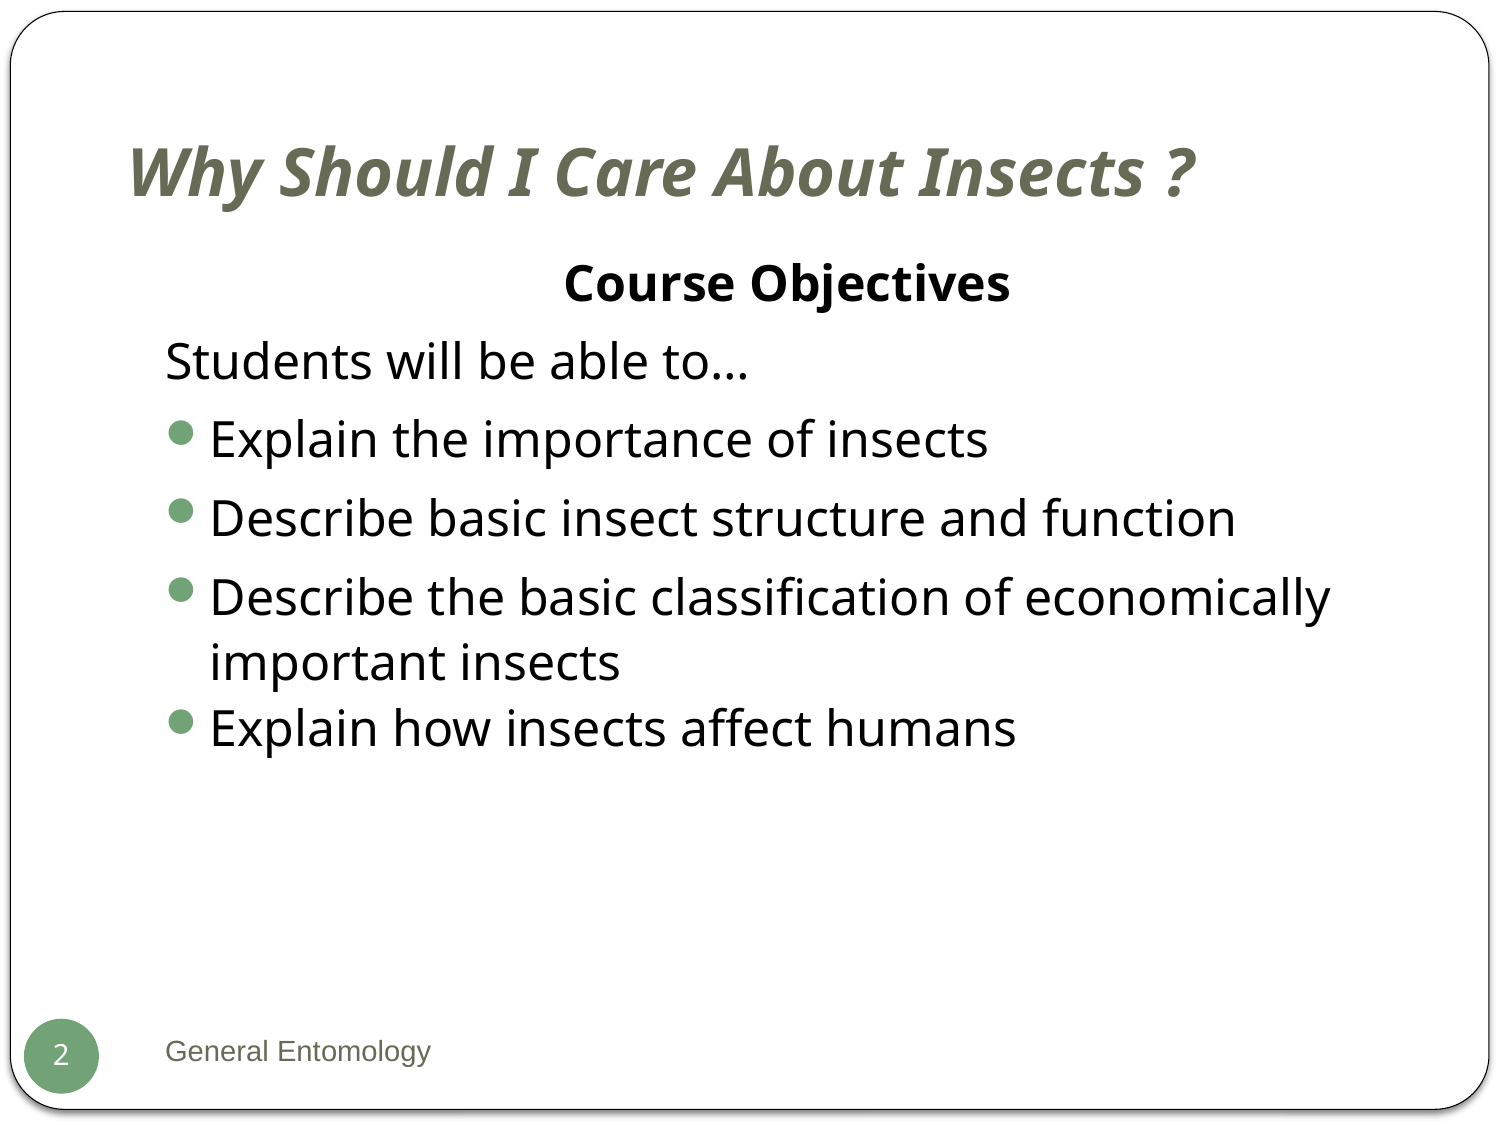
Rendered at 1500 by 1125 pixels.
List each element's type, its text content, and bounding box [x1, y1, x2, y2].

slide_number 2 [23, 1018, 99, 1094]
footer General Entomology [150, 1012, 800, 1088]
list Course Objectives Students will be able to… Explain the importance of insects Describe basic insect structure and function Describe the basic classification of economically important insects Explain how insects affect humans [149, 237, 1426, 988]
title Why Should I Care About Insects ? [112, 37, 1388, 226]
